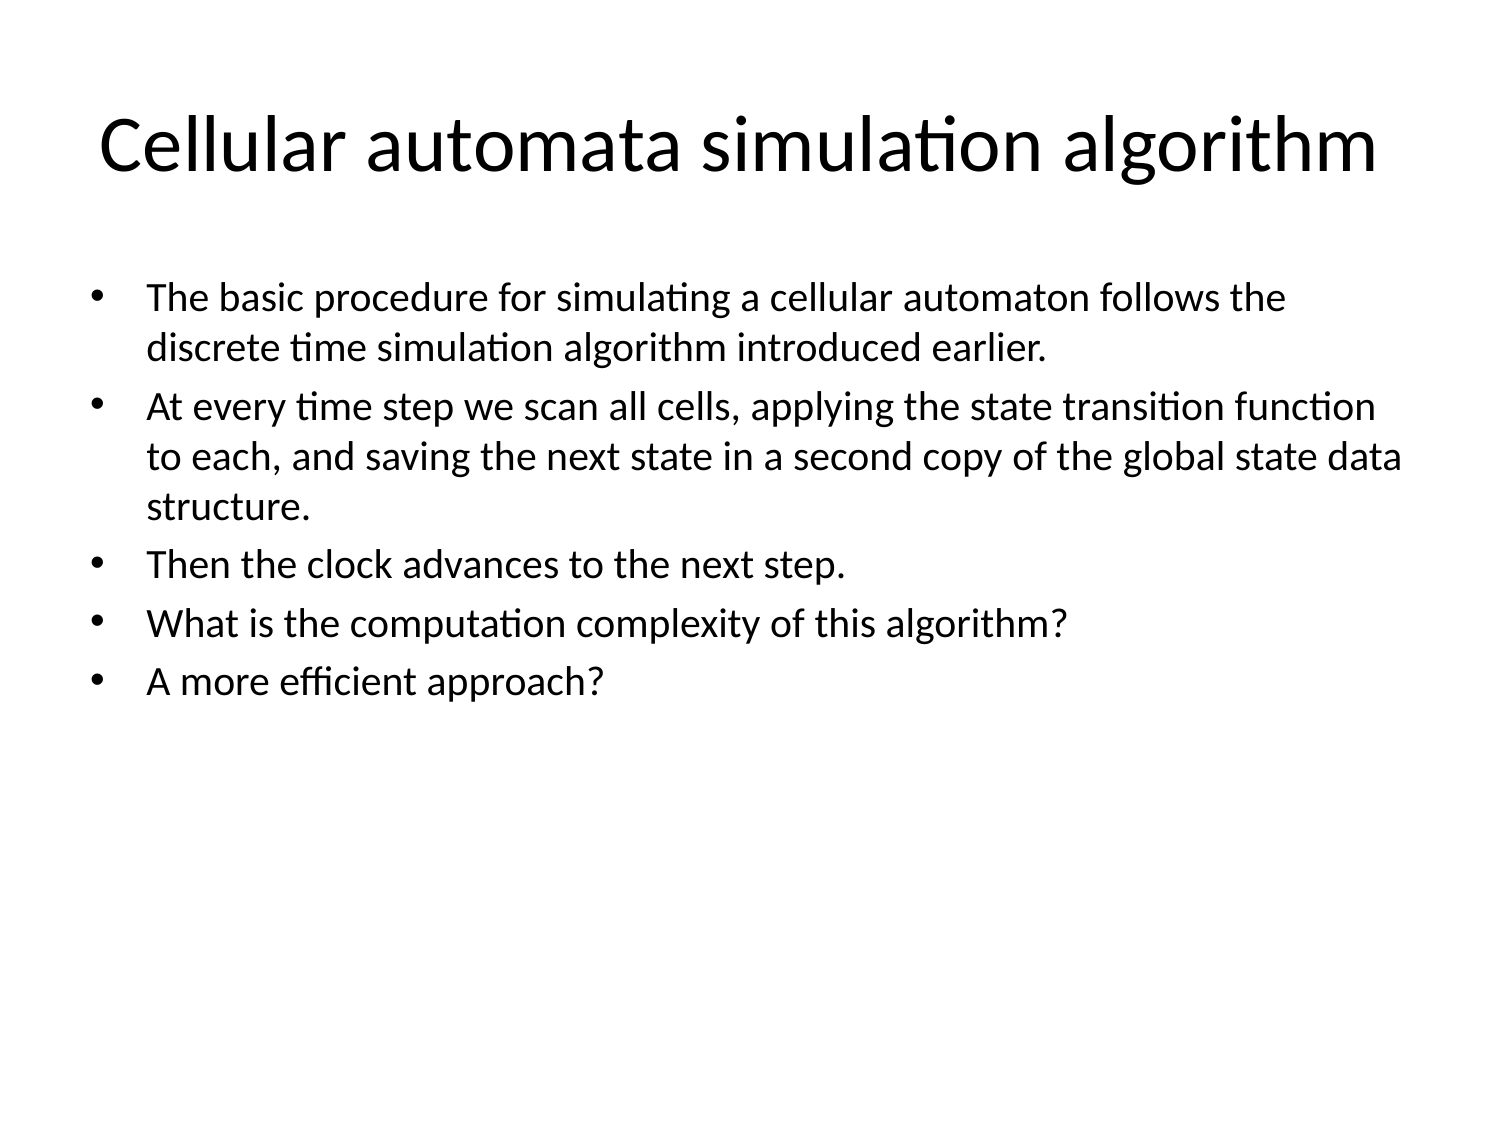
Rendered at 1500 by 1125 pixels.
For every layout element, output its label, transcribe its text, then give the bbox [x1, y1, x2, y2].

list The basic procedure for simulating a cellular automaton follows the discrete time simulation algorithm introduced earlier. At every time step we scan all cells, applying the state transition function to each, and saving the next state in a second copy of the global state data structure. Then the clock advances to the next step. What is the computation complexity of this algorithm? A more efficient approach? [75, 262, 1425, 1005]
title Cellular automata simulation algorithm [75, 45, 1425, 233]
